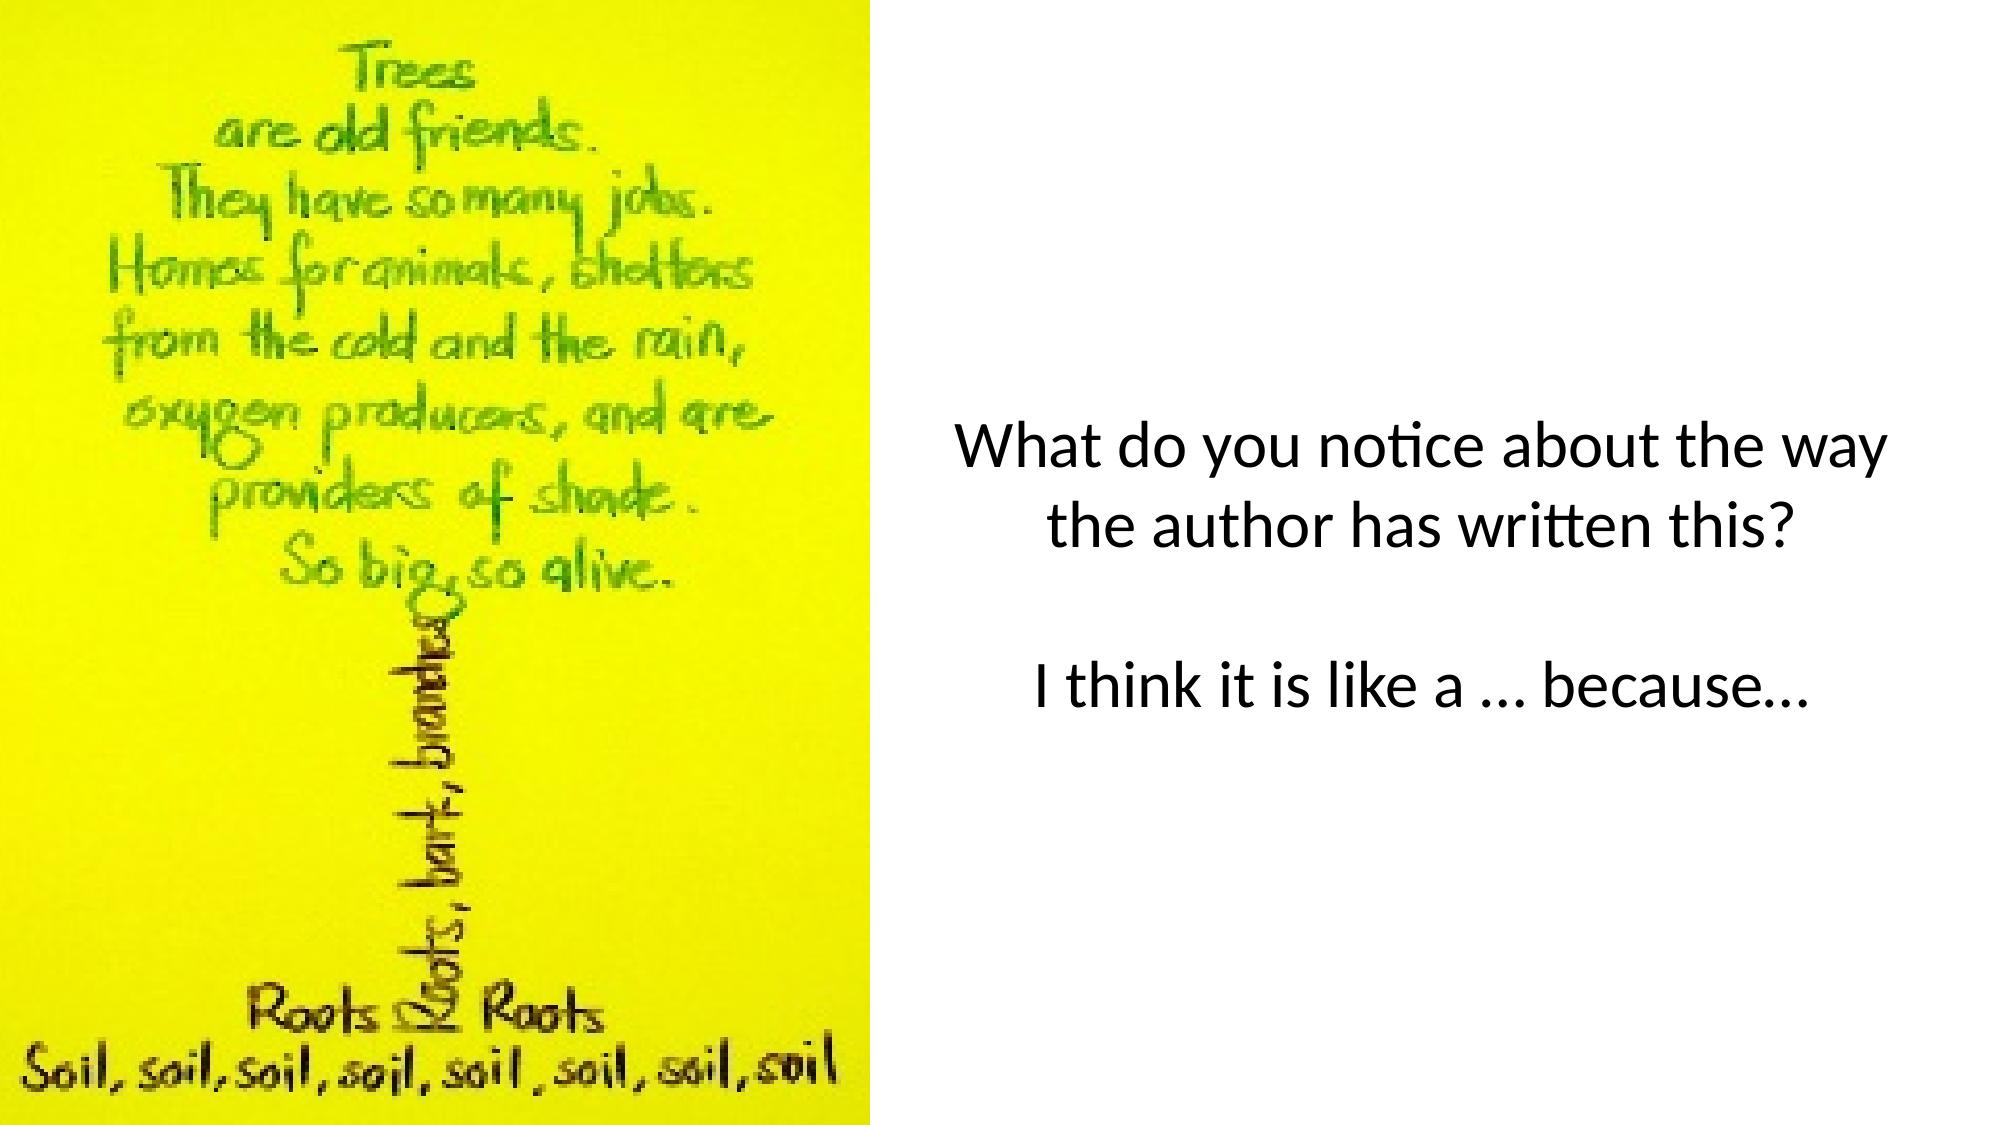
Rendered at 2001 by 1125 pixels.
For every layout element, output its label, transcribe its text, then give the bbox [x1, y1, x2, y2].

text_box What do you notice about the way the author has written this? I think it is like a … because… [926, 393, 1918, 728]
picture [0, 0, 870, 1125]
